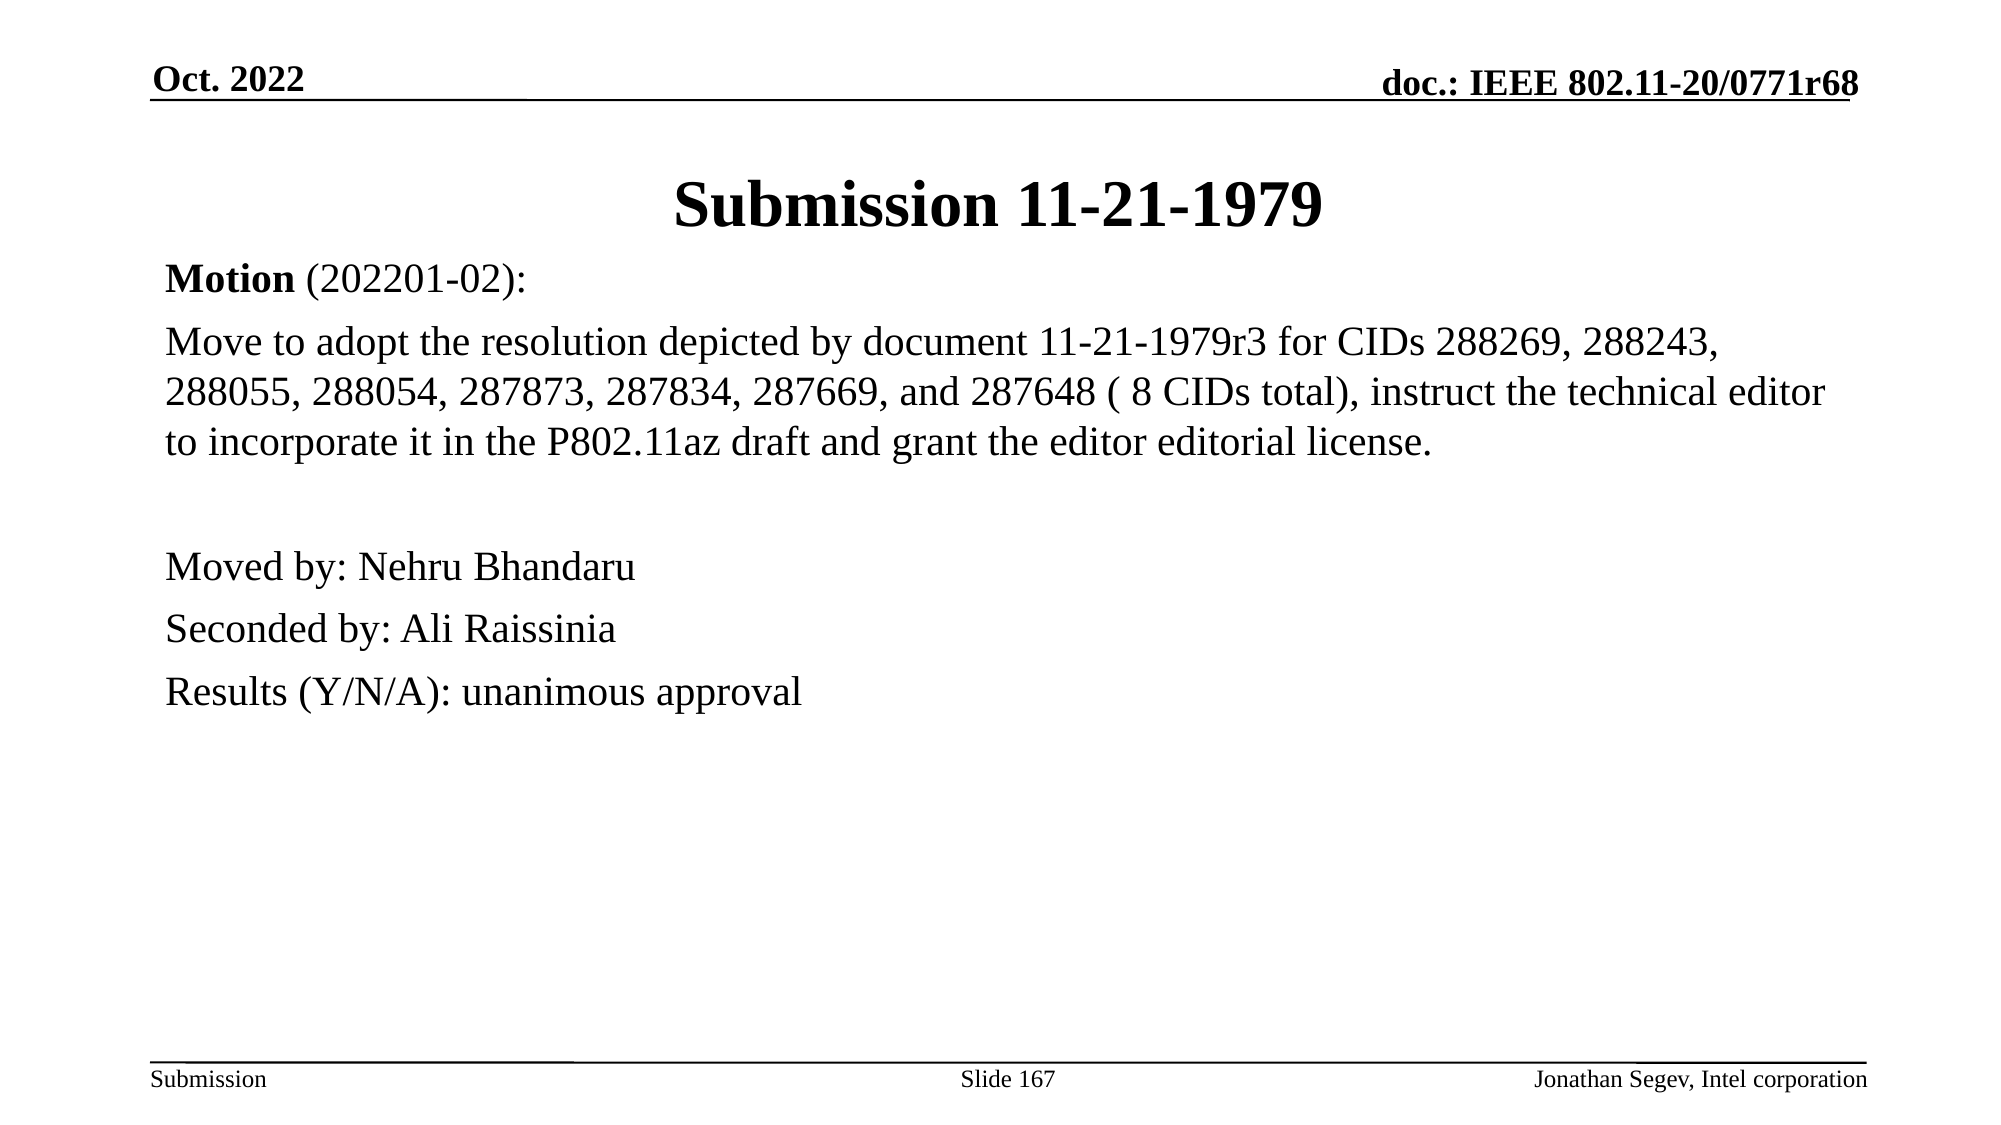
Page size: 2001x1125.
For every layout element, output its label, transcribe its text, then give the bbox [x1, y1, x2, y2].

title Submission 11-21-1979 [149, 112, 1850, 243]
footer Jonathan Segev, Intel corporation [1171, 1061, 1869, 1093]
slide_number Slide 167 [950, 1061, 1067, 1123]
list Motion (202201-02): Move to adopt the resolution depicted by document 11-21-1979r3 for CIDs 288269, 288243, 288055, 288054, 287873, 287834, 287669, and 287648 ( 8 CIDs total), instruct the technical editor to incorporate it in the P802.11az draft and grant the editor editorial license. Moved by: Nehru Bhandaru Seconded by: Ali Raissinia Results (Y/N/A): unanimous approval [149, 243, 1850, 1000]
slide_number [152, 54, 563, 100]
